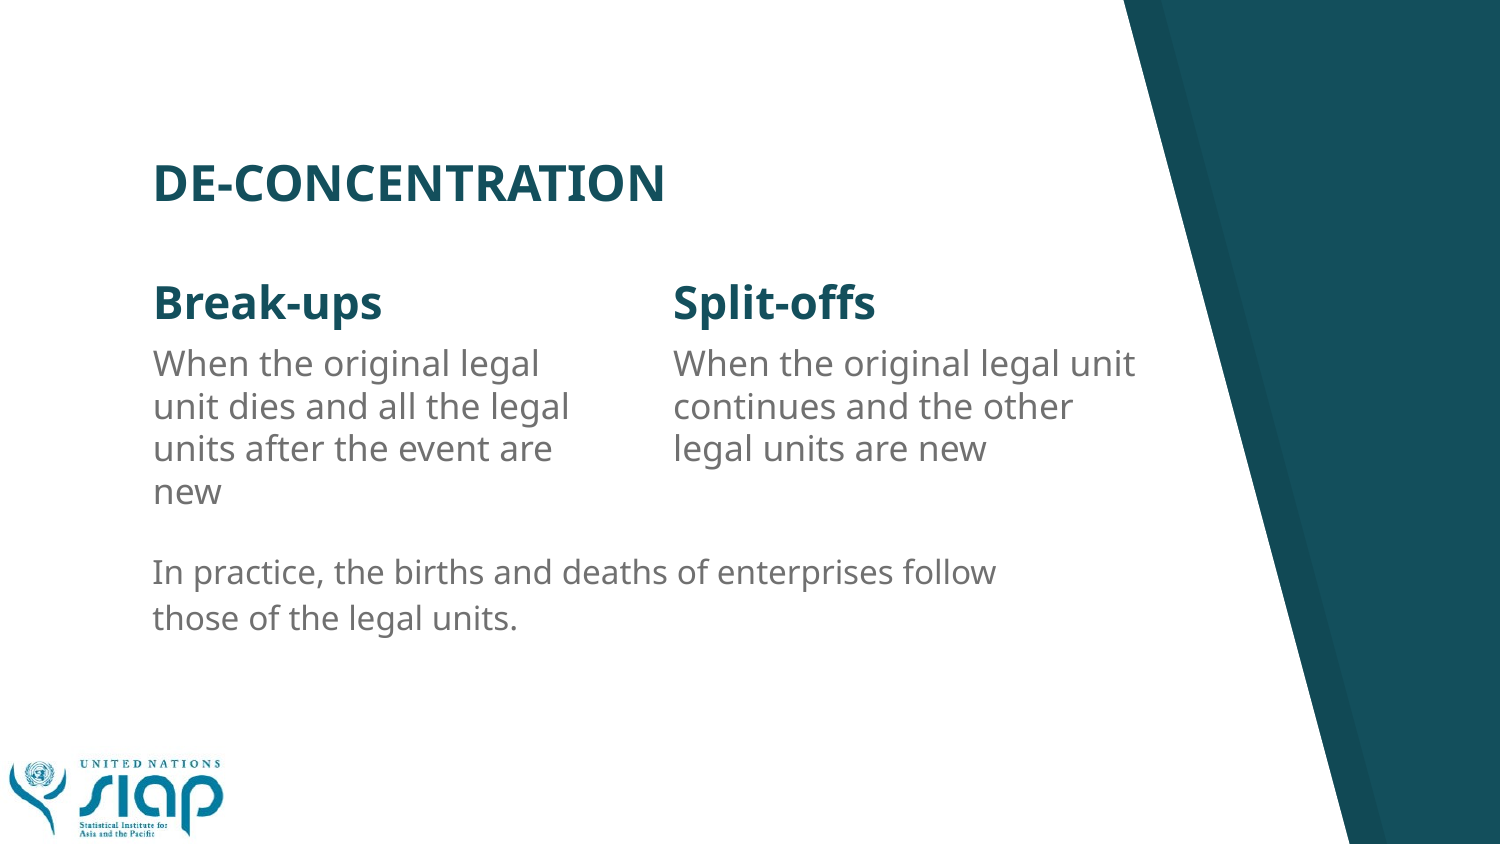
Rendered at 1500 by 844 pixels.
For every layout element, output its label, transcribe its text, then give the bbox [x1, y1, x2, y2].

title DE-CONCENTRATION [137, 146, 1086, 227]
text_box Break-ups When the original legal unit dies and all the legal units after the event are new [137, 258, 630, 530]
text_box Split-offs When the original legal unit continues and the other legal units are new [658, 258, 1160, 658]
list In practice, the births and deaths of enterprises follow those of the legal units. [137, 530, 1094, 680]
picture [0, 746, 297, 844]
